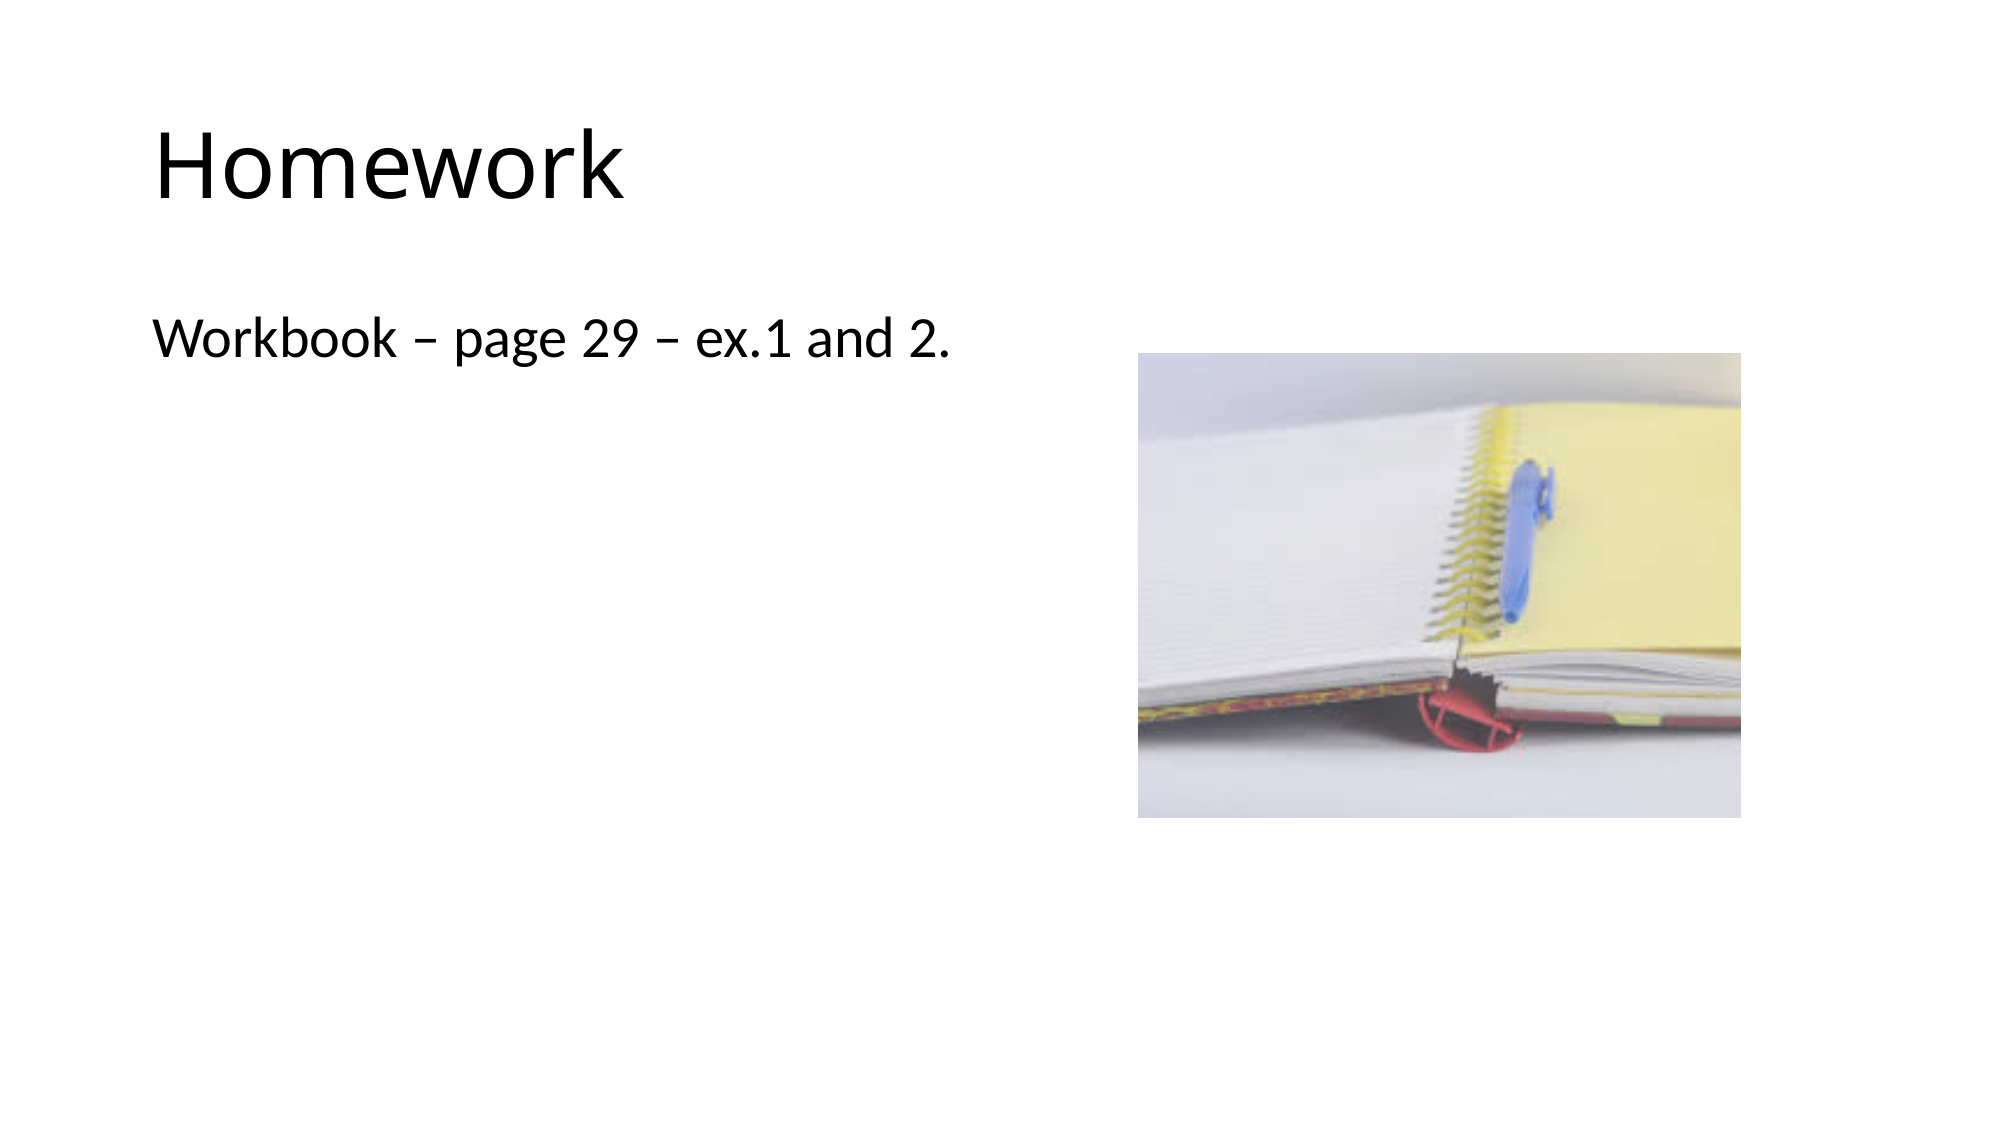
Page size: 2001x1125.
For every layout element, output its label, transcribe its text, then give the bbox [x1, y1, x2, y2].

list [1138, 353, 1741, 818]
list Workbook – page 29 – ex.1 and 2. [137, 299, 988, 1014]
title Homework [137, 59, 1863, 278]
